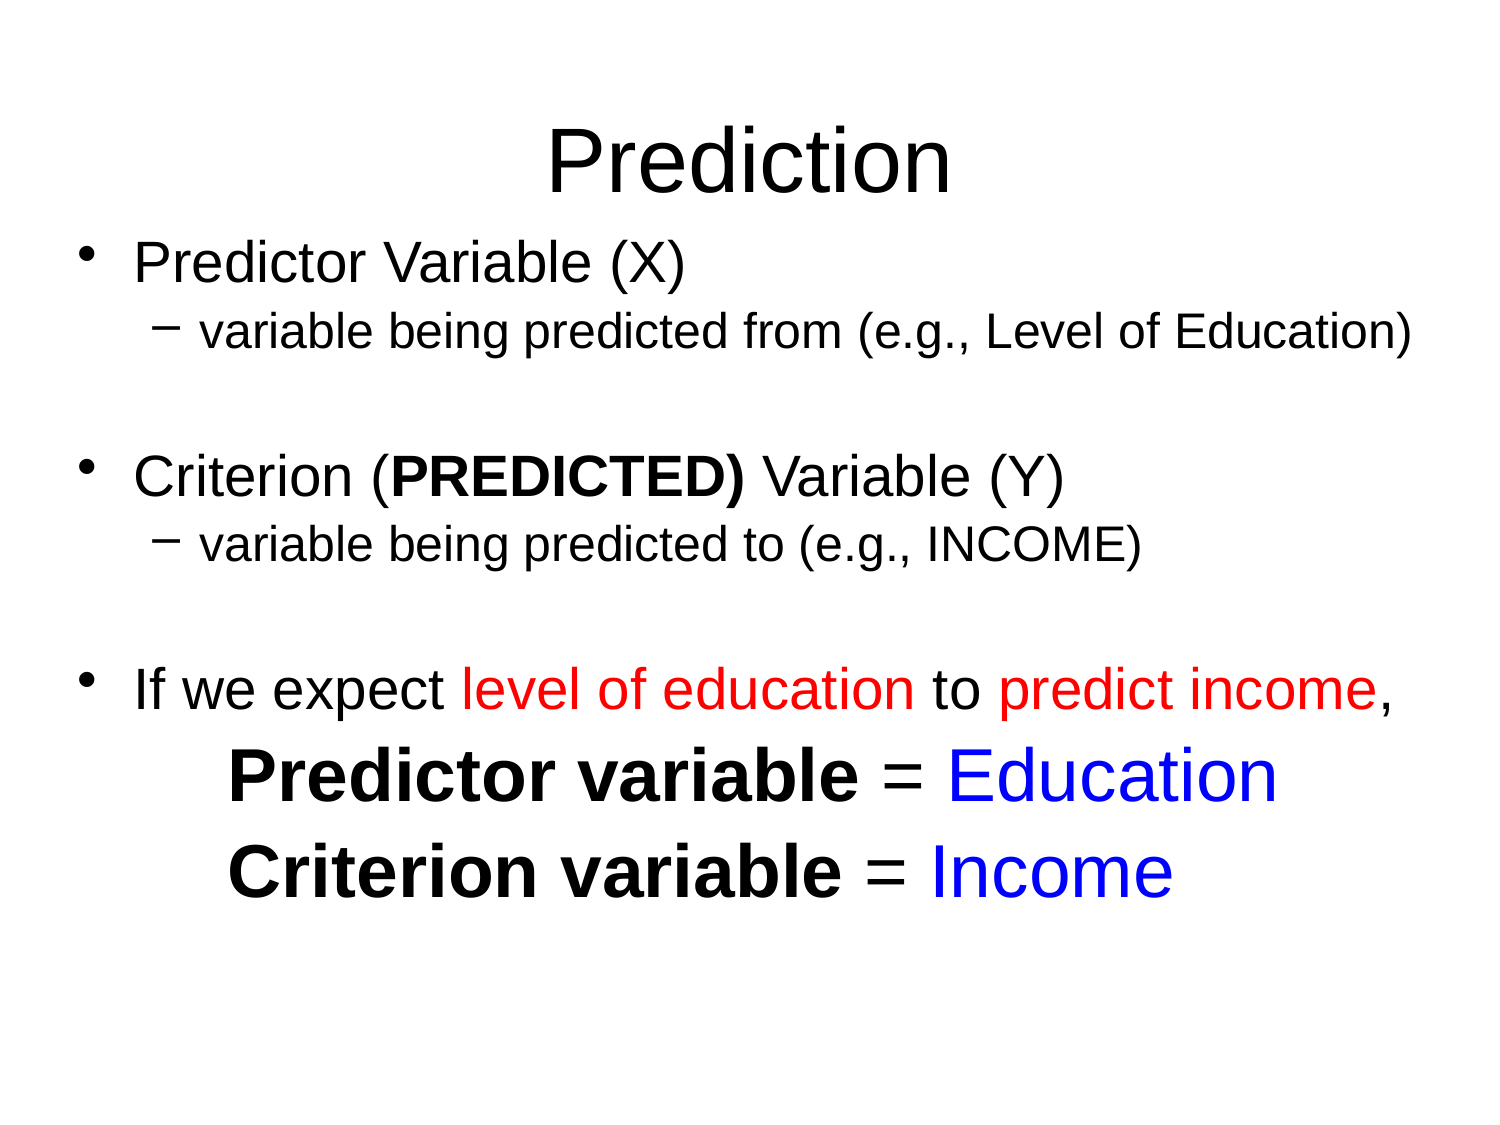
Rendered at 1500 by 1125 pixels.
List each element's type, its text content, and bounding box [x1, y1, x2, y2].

list Predictor Variable (X) variable being predicted from (e.g., Level of Education) Criterion (PREDICTED) Variable (Y) variable being predicted to (e.g., INCOME) If we expect level of education to predict income, Predictor variable = Education Criterion variable = Income [62, 224, 1463, 1025]
title Prediction [112, 62, 1388, 224]
